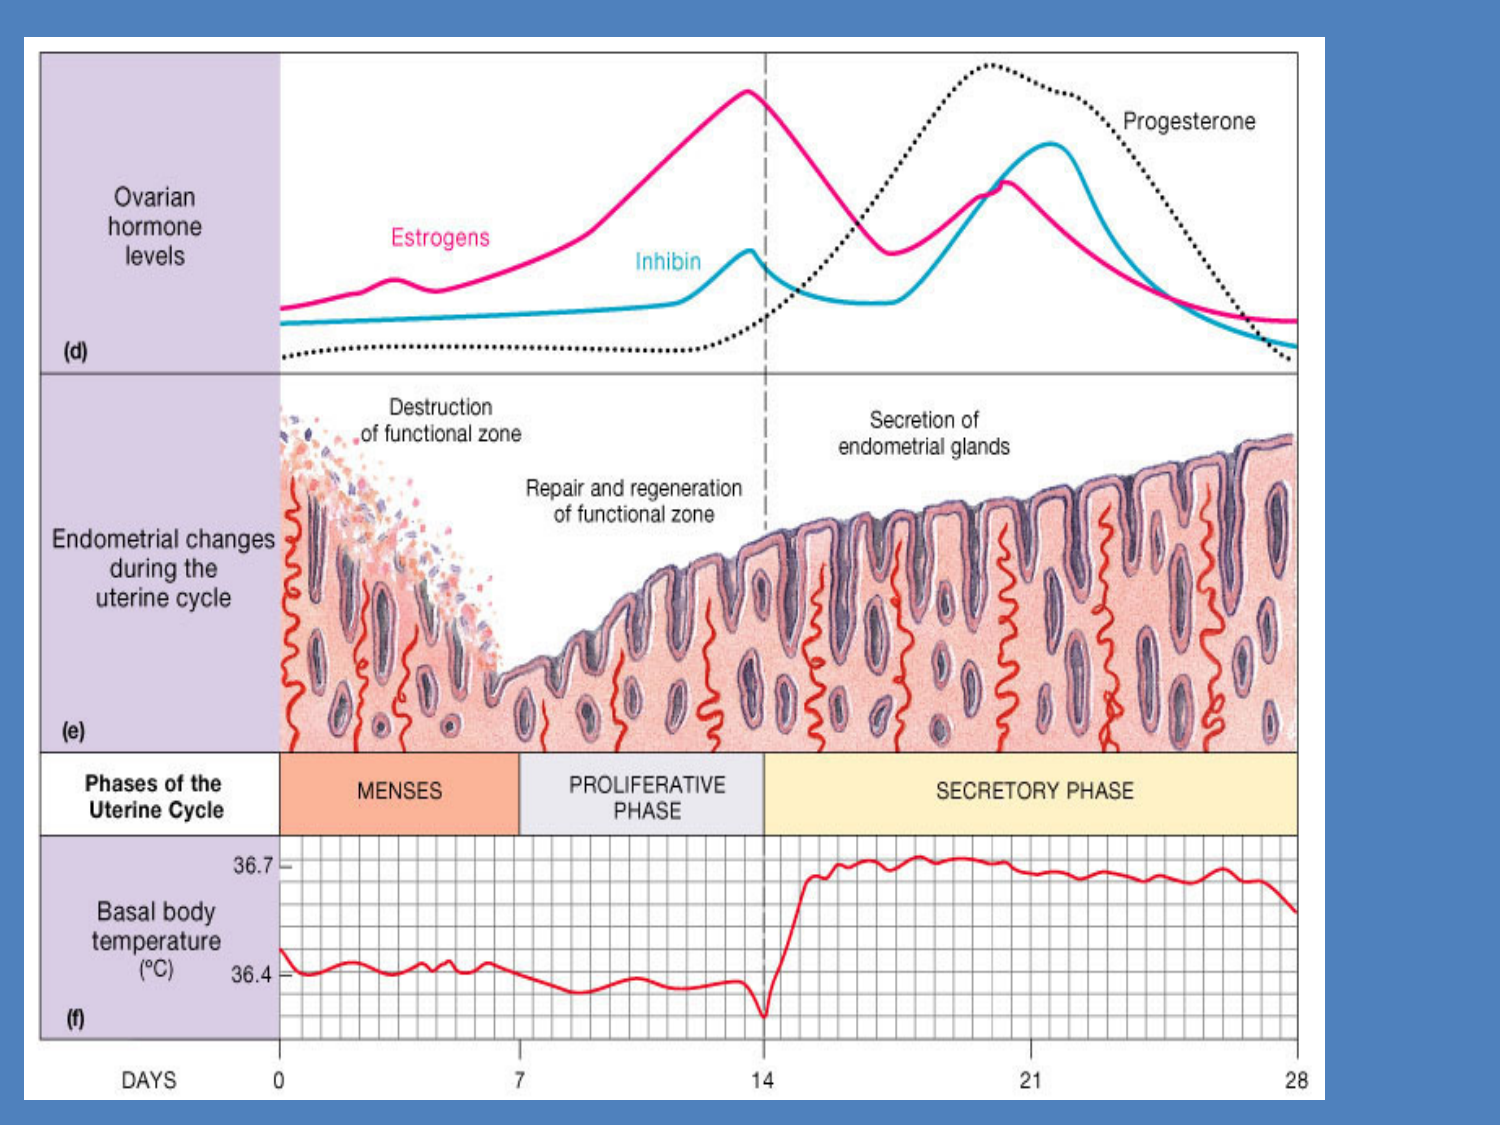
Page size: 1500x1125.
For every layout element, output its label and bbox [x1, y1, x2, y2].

picture [24, 37, 1326, 1101]
